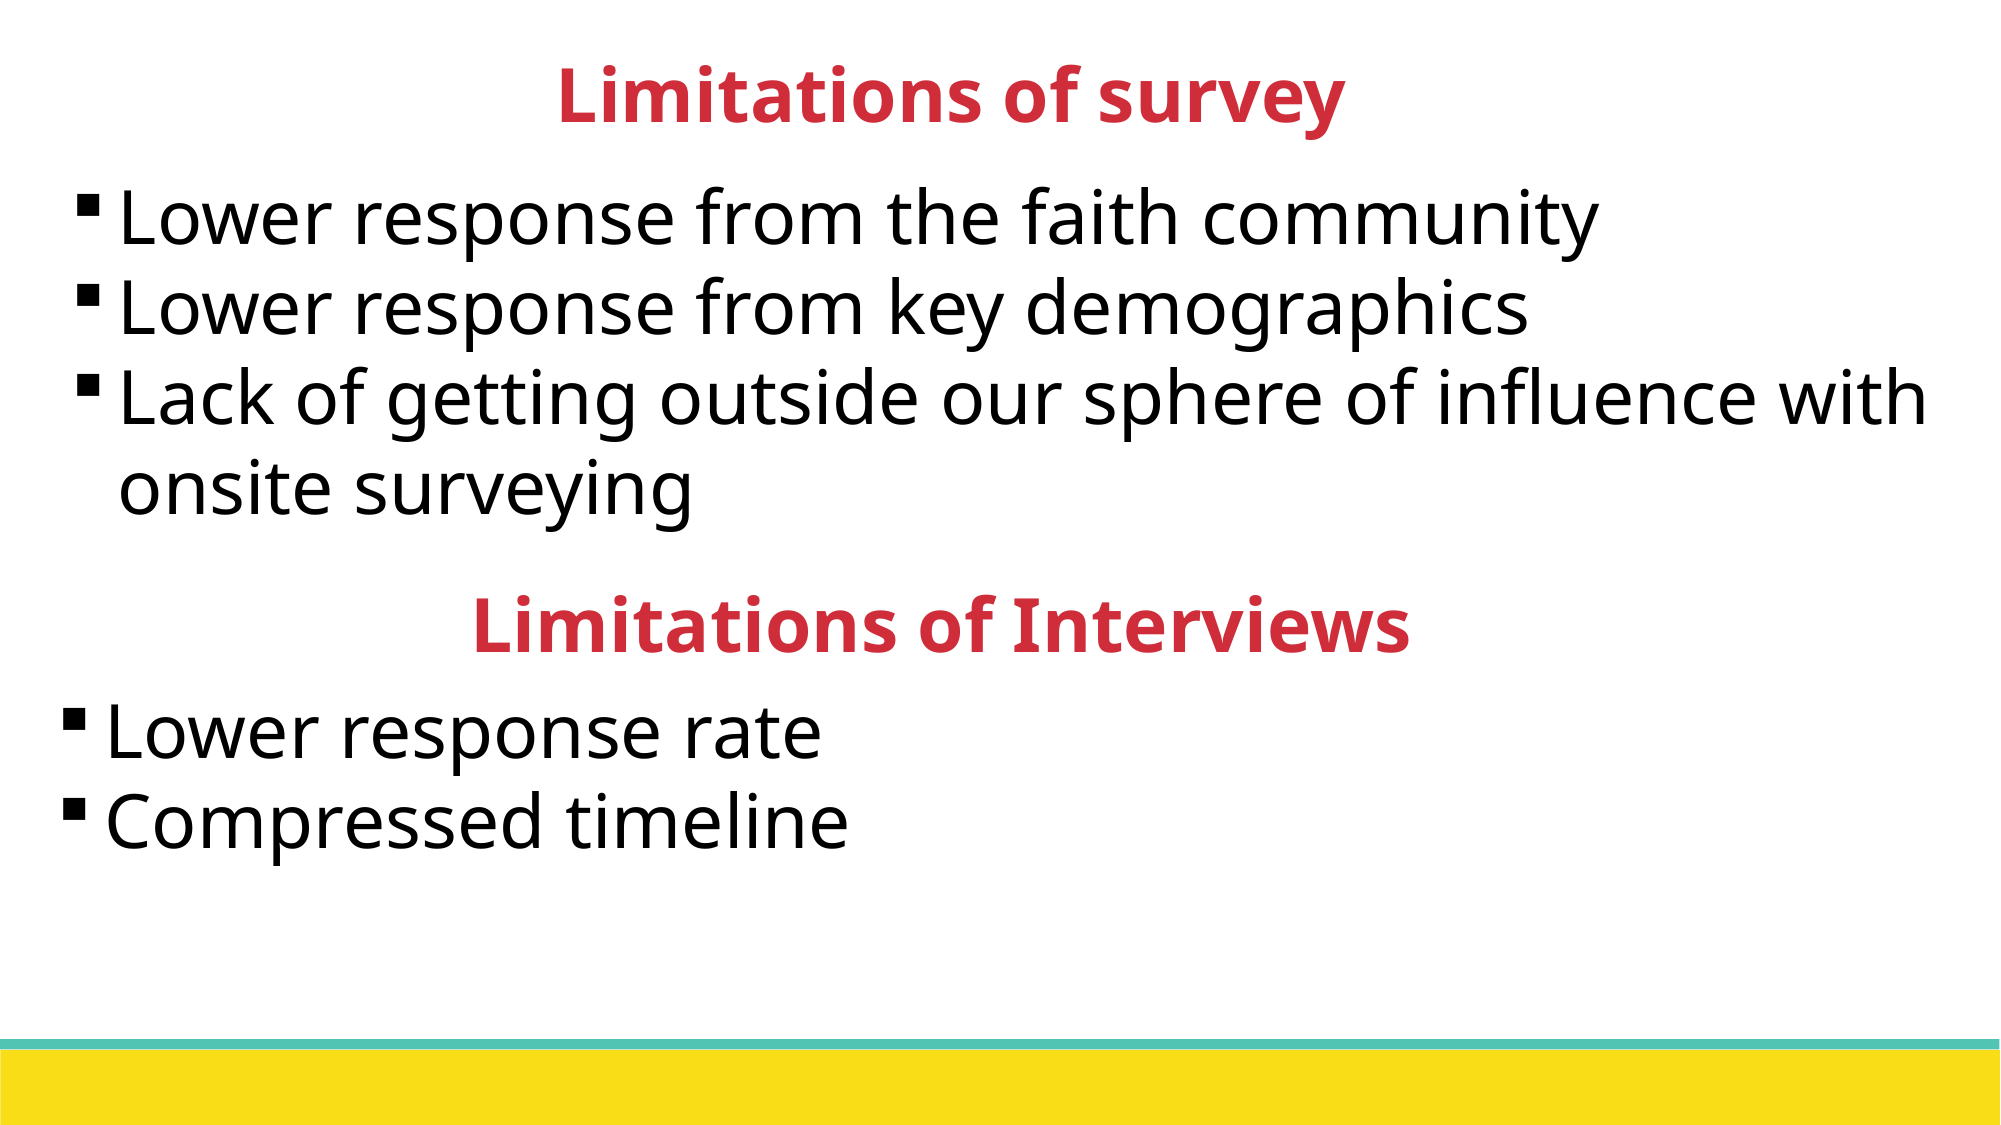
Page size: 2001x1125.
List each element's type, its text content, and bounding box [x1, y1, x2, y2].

text_box Lower response from the faith community Lower response from key demographics Lack of getting outside our sphere of influence with onsite surveying [56, 162, 1972, 538]
text_box Lower response rate Compressed timeline [42, 676, 1959, 1057]
text_box Limitations of survey [101, 40, 1802, 146]
text_box Limitations of Interviews [91, 570, 1792, 676]
